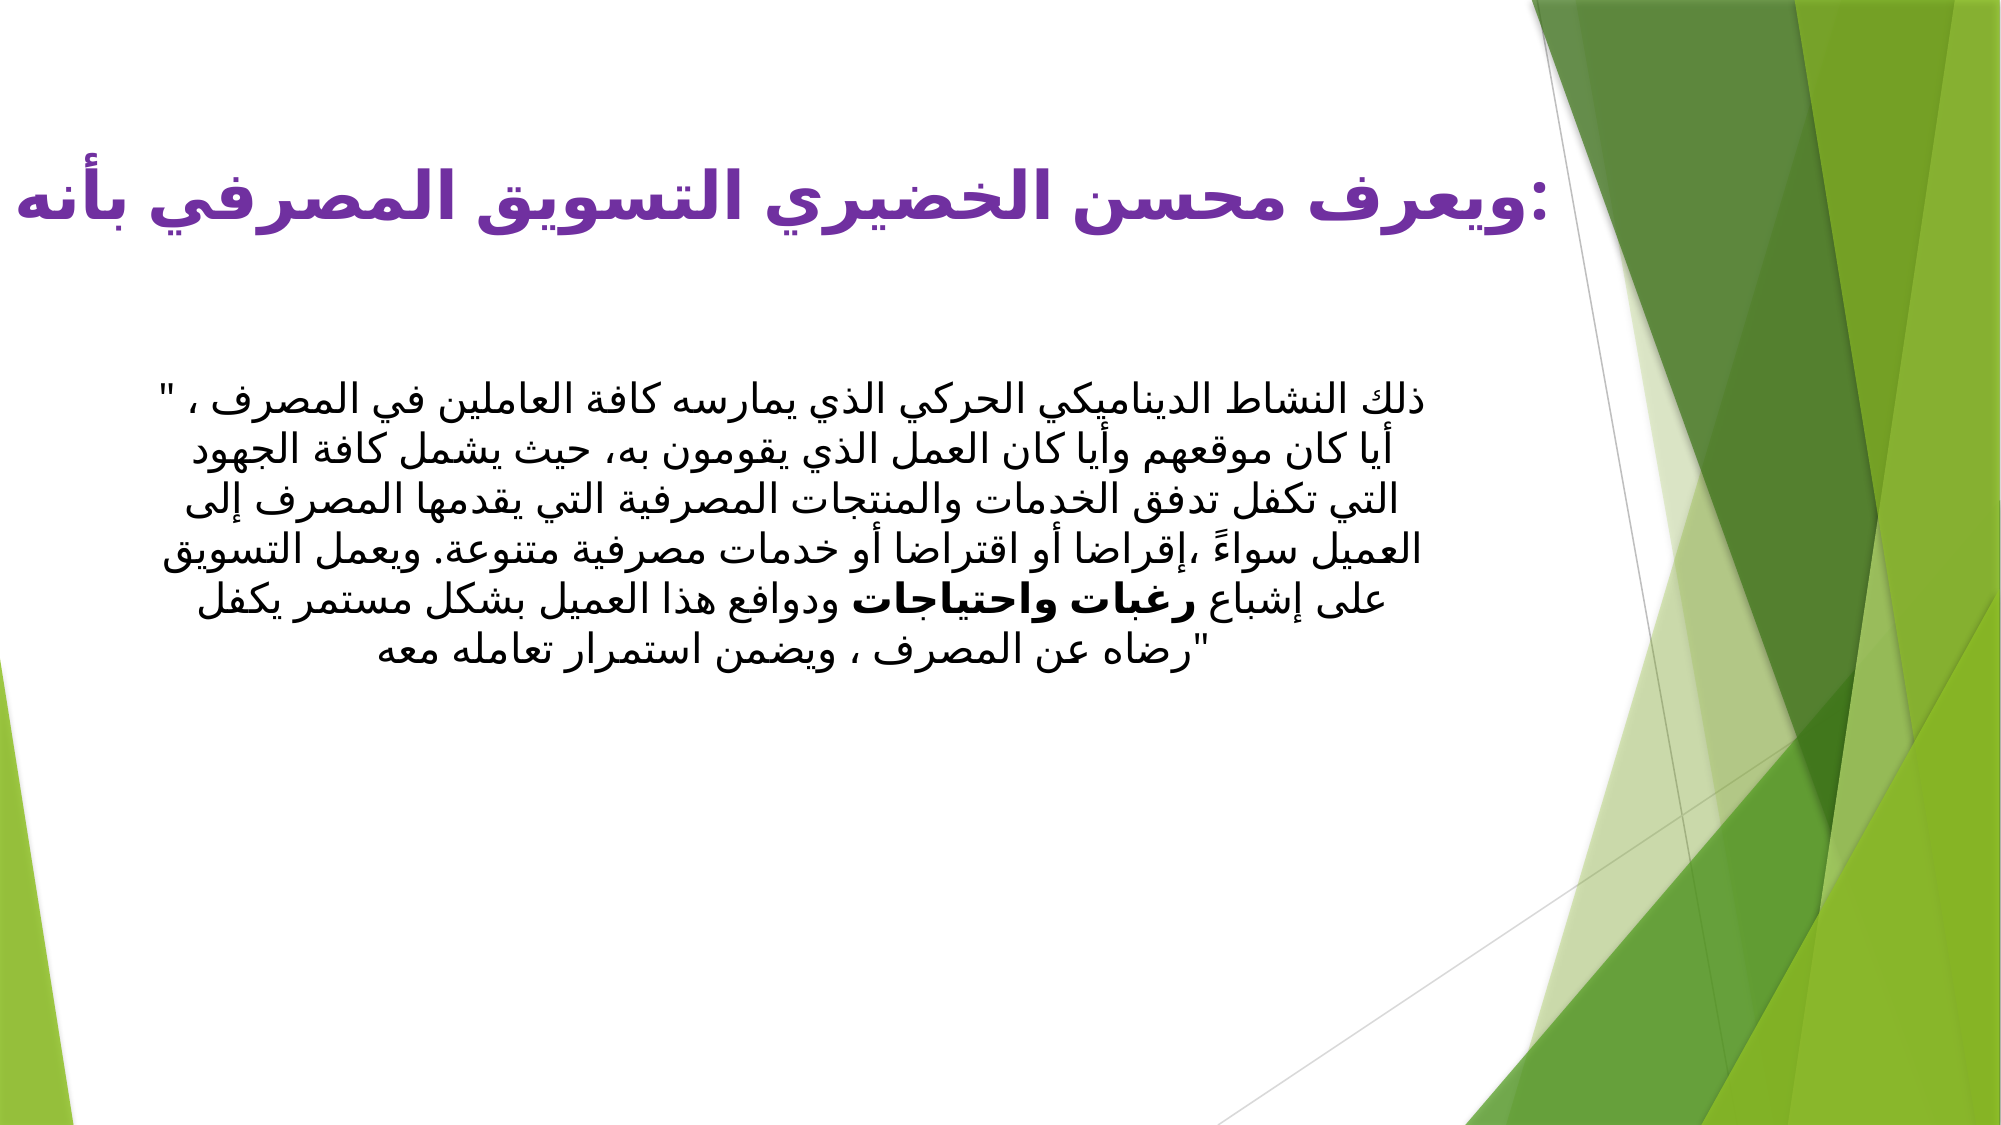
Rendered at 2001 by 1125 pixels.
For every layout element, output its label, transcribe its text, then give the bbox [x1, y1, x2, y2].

text_box ويعرف محسن الخضيري التسويق المصرفي بأنه: [0, 145, 2000, 241]
text_box " ذلك النشاط الديناميكي الحركي الذي يمارسه كافة العاملين في المصرف ، أيا كان موقعهم وأيا كان العمل الذي يقومون به، حيث يشمل كافة الجهود التي تكفل تدفق الخدمات والمنتجات المصرفية التي يقدمها المصرف إلى العميل سواءً ،إقراضا أو اقتراضا أو خدمات مصرفية متنوعة. ويعمل التسويق على إشباع رغبات واحتياجات ودوافع هذا العميل بشكل مستمر يكفل رضاه عن المصرف ، ويضمن استمرار تعامله معه" [140, 364, 1445, 680]
